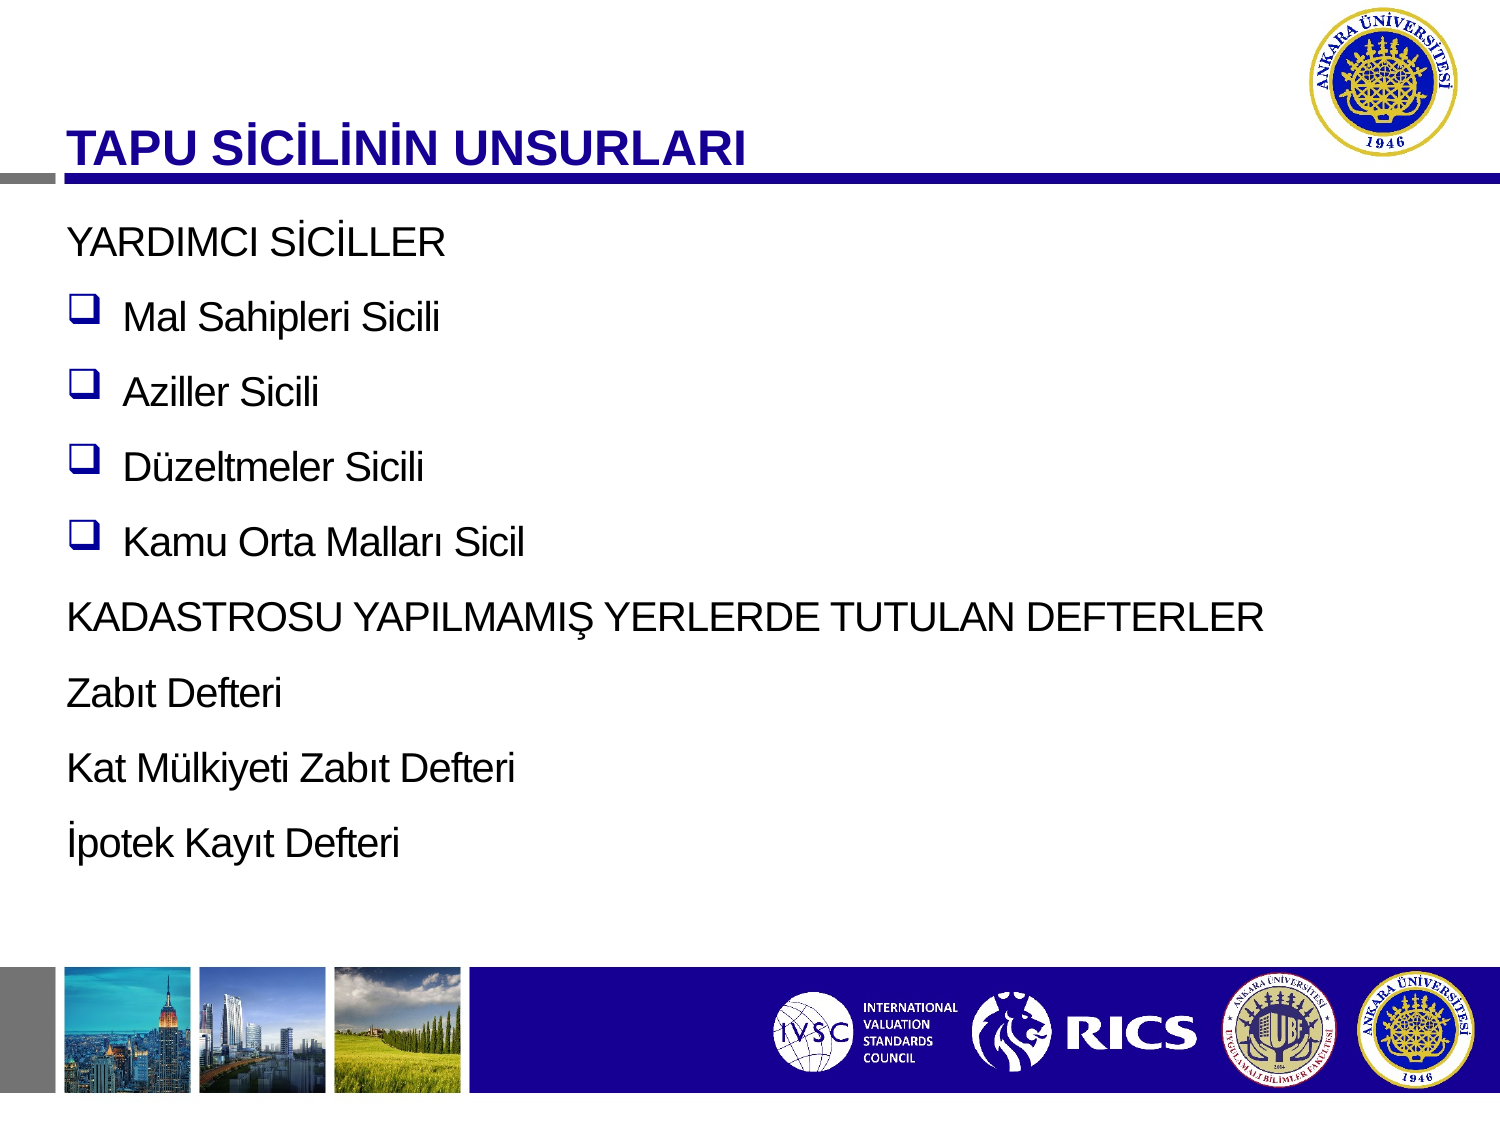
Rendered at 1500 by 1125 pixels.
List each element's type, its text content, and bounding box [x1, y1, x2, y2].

picture [0, 167, 1500, 1125]
text_box TAPU SİCİLİNİN UNSURLARI [51, 115, 1449, 185]
text_box [0, 106, 1500, 167]
picture [0, 0, 1500, 106]
text_box YARDIMCI SİCİLLER Mal Sahipleri Sicili Aziller Sicili Düzeltmeler Sicili Kamu Orta Malları Sicil KADASTROSU YAPILMAMIŞ YERLERDE TUTULAN DEFTERLER Zabıt Defteri Kat Mülkiyeti Zabıt Defteri İpotek Kayıt Defteri [51, 207, 1449, 948]
